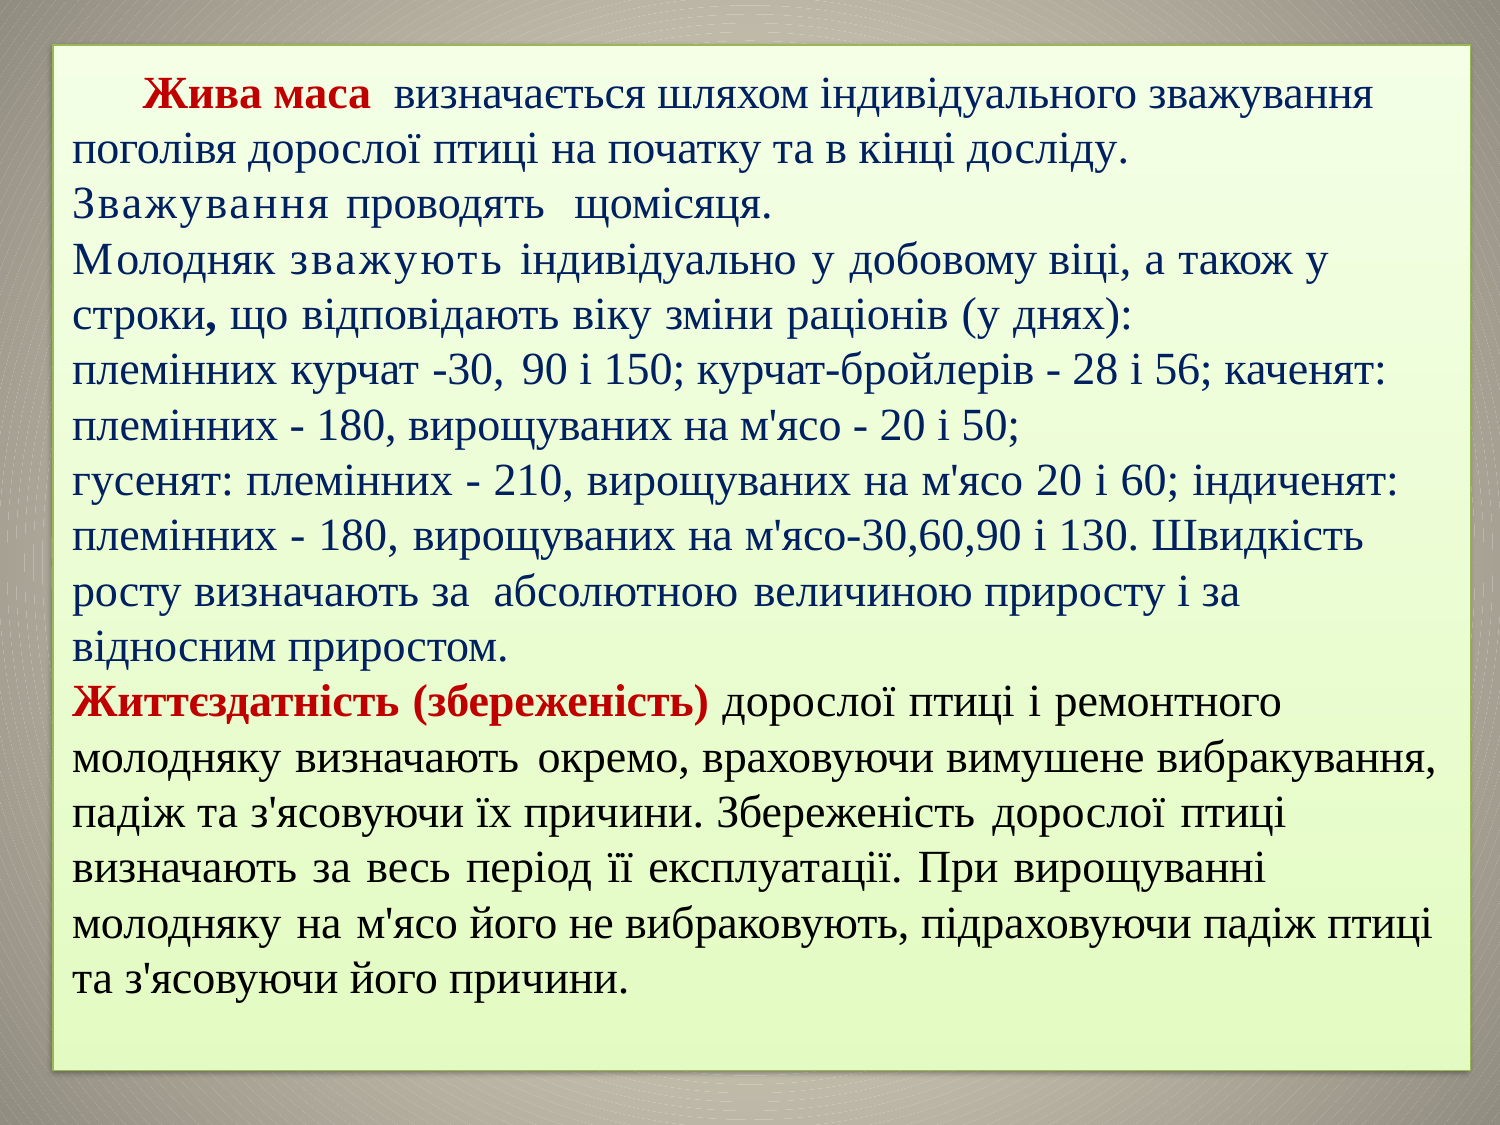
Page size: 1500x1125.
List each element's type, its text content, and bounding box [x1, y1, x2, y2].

title Жива маса визначається шляхом індивідуального зважування поголівя дорослої птиці на початку та в кінці досліду. Зважування проводять щомісяця. Молодняк зважують індивідуально у добовому віці, а також у строки, що відповідають віку зміни раціонів (у днях): племінних курчат -30, 90 і 150; курчат-бройлерів - 28 і 56; каченят: племінних - 180, вирощуваних на м'ясо - 20 і 50; гусенят: племінних - 210, вирощуваних на м'ясо 20 і 60; індиченят: племінних - 180, вирощуваних на м'ясо-30,60,90 і 130. Швидкість росту визначають за абсолютною величиною приросту і за відносним приростом. Життєздатність (збереженість) дорослої птиці і ремонтного молодняку визначають окремо, враховуючи вимушене вибракування, падіж та з'ясовуючи їх причини. Збереженість дорослої птиці визначають за весь період її експлуатації. При вирощуванні молодняку на м'ясо його не вибраковують, підраховуючи падіж птиці та з'ясовуючи його причини. [52, 44, 1471, 1071]
